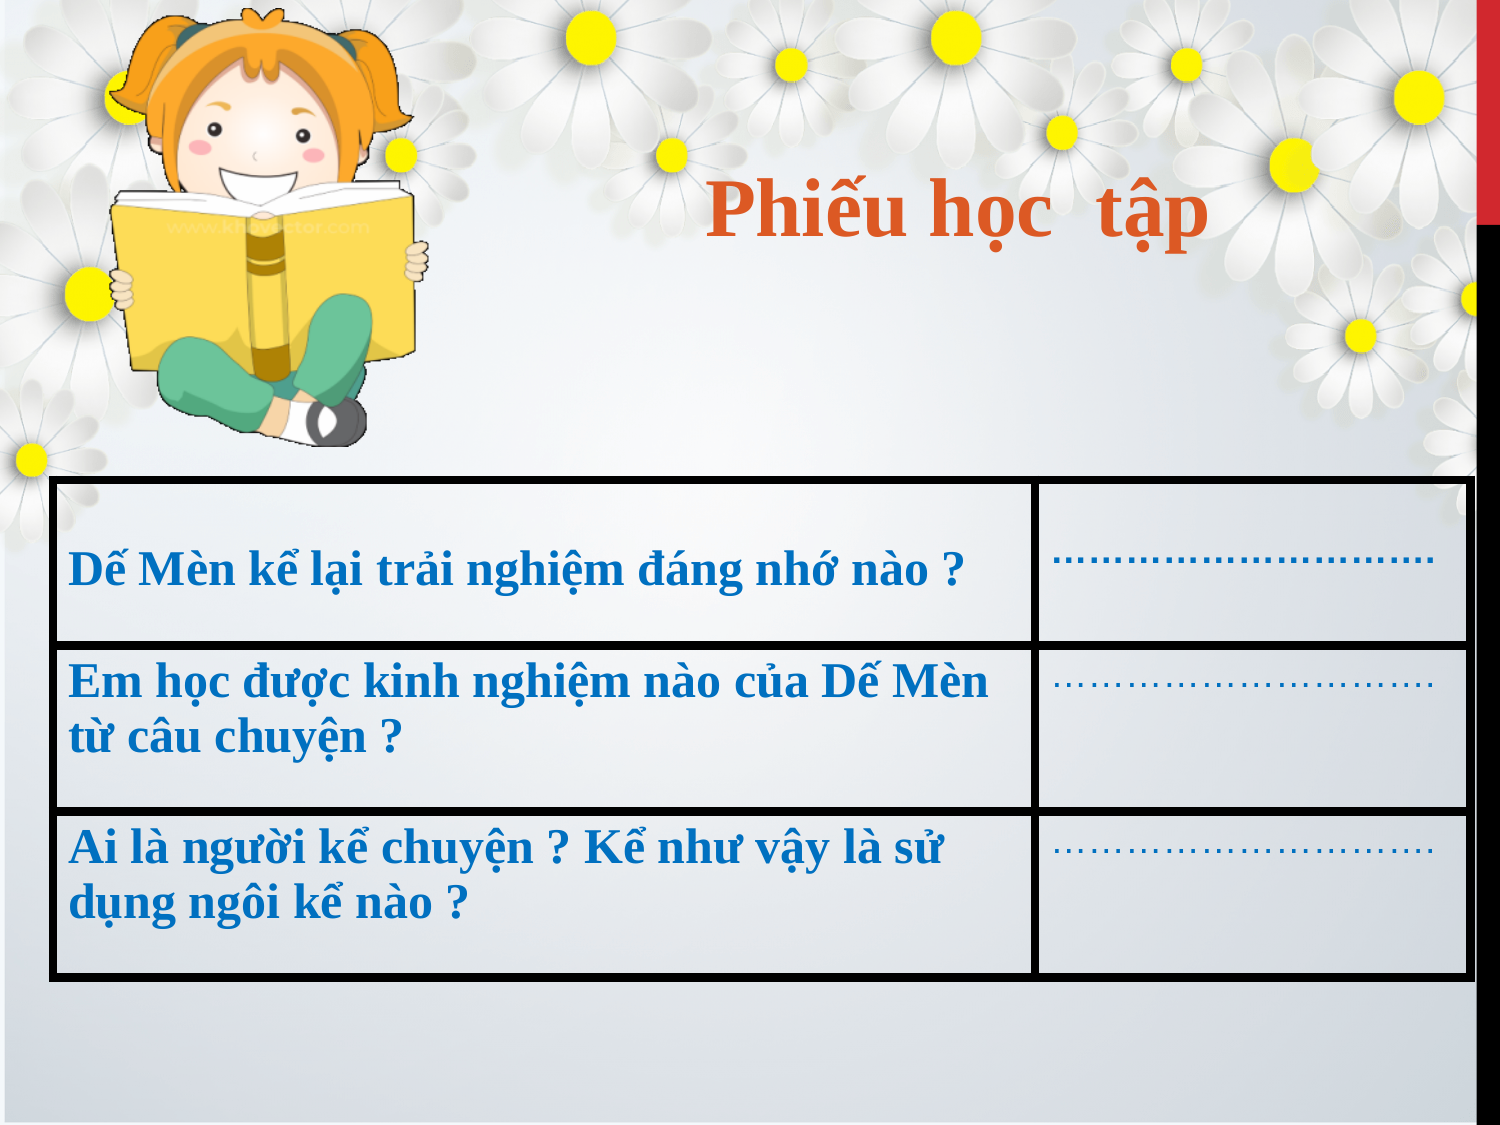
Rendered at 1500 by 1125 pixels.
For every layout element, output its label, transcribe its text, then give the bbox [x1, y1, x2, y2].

picture [0, 0, 1476, 1125]
table_cell Em học được kinh nghiệm nào của Dế Mèn từ câu chuyện ? [57, 650, 1031, 807]
text_box Phiếu học tập [665, 88, 1272, 318]
table_cell …………………………. [1039, 650, 1466, 807]
table_header Dế Mèn kể lại trải nghiệm đáng nhớ nào ? [57, 484, 1031, 641]
table_cell …………………………. [1039, 816, 1466, 973]
table_header …………………………. [1039, 484, 1466, 641]
table_cell Ai là người kể chuyện ? Kể như vậy là sử dụng ngôi kể nào ? [57, 816, 1031, 973]
